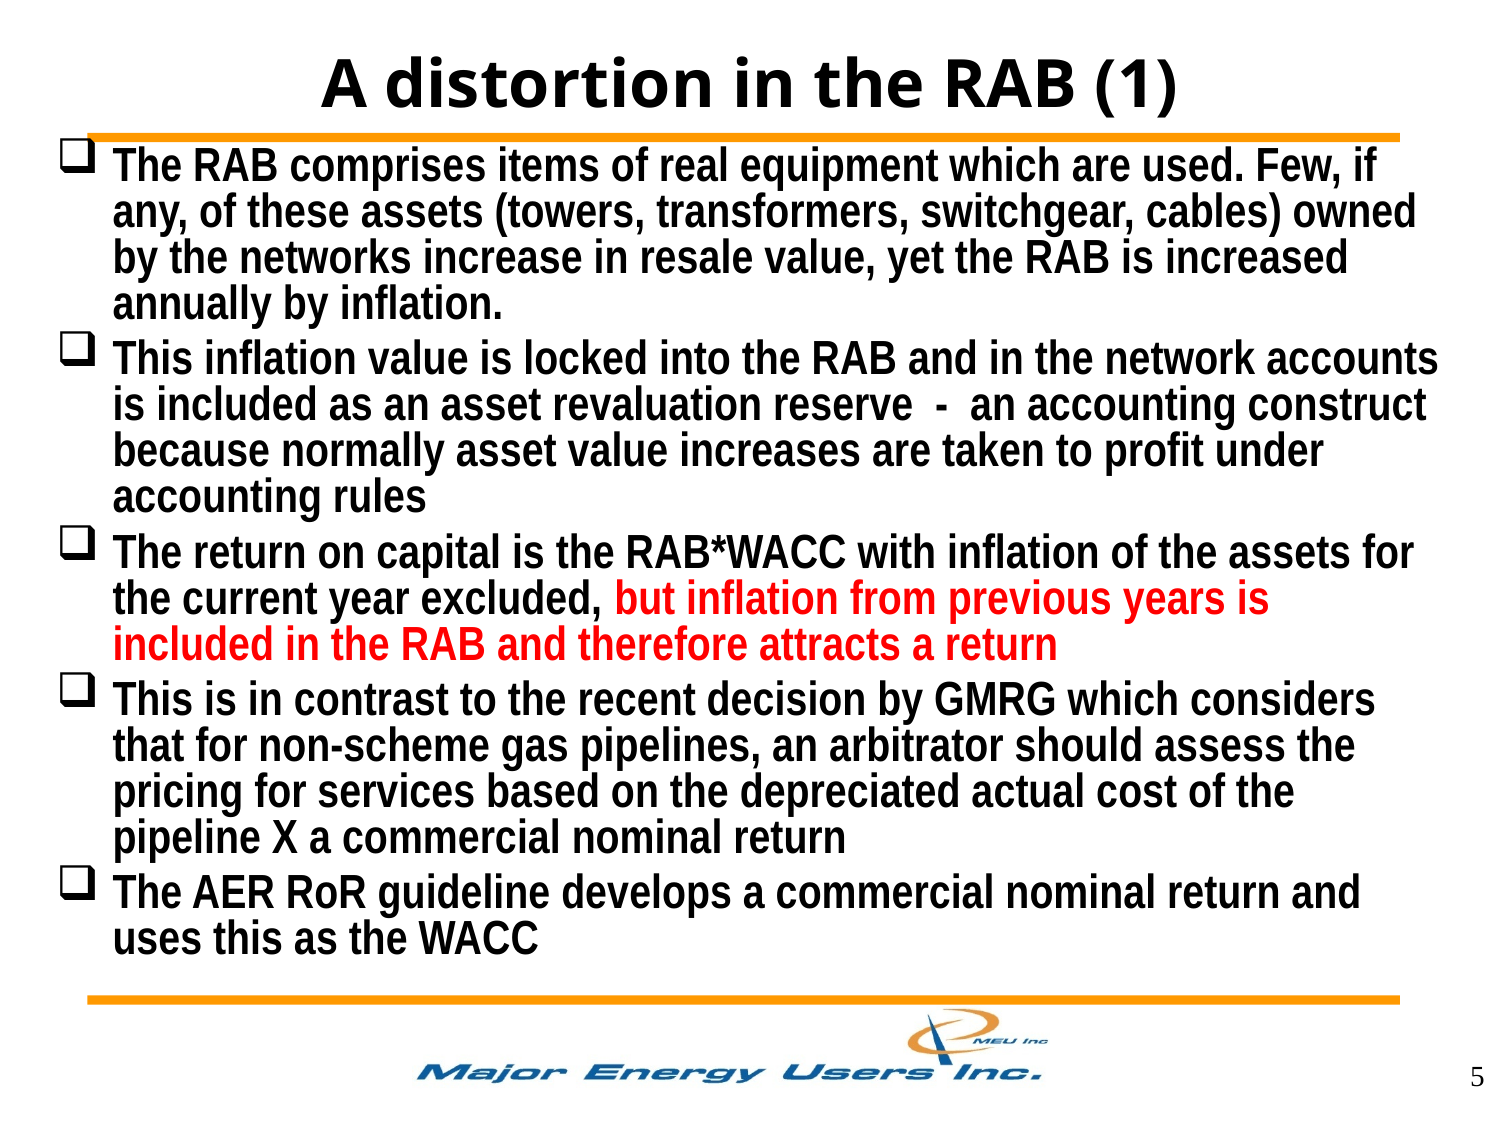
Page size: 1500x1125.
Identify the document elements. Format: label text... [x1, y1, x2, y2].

slide_number 5 [1187, 1049, 1500, 1125]
picture [412, 1024, 1050, 1097]
list The RAB comprises items of real equipment which are used. Few, if any, of these assets (towers, transformers, switchgear, cables) owned by the networks increase in resale value, yet the RAB is increased annually by inflation. This inflation value is locked into the RAB and in the network accounts is included as an asset revaluation reserve - an accounting construct because normally asset value increases are taken to profit under accounting rules The return on capital is the RAB*WACC with inflation of the assets for the current year excluded, but inflation from previous years is included in the RAB and therefore attracts a return This is in contrast to the recent decision by GMRG which considers that for non-scheme gas pipelines, an arbitrator should assess the pricing for services based on the depreciated actual cost of the pipeline X a commercial nominal return The AER RoR guideline develops a commercial nominal return and uses this as the WACC [41, 136, 1459, 1024]
title A distortion in the RAB (1) [112, 24, 1388, 136]
